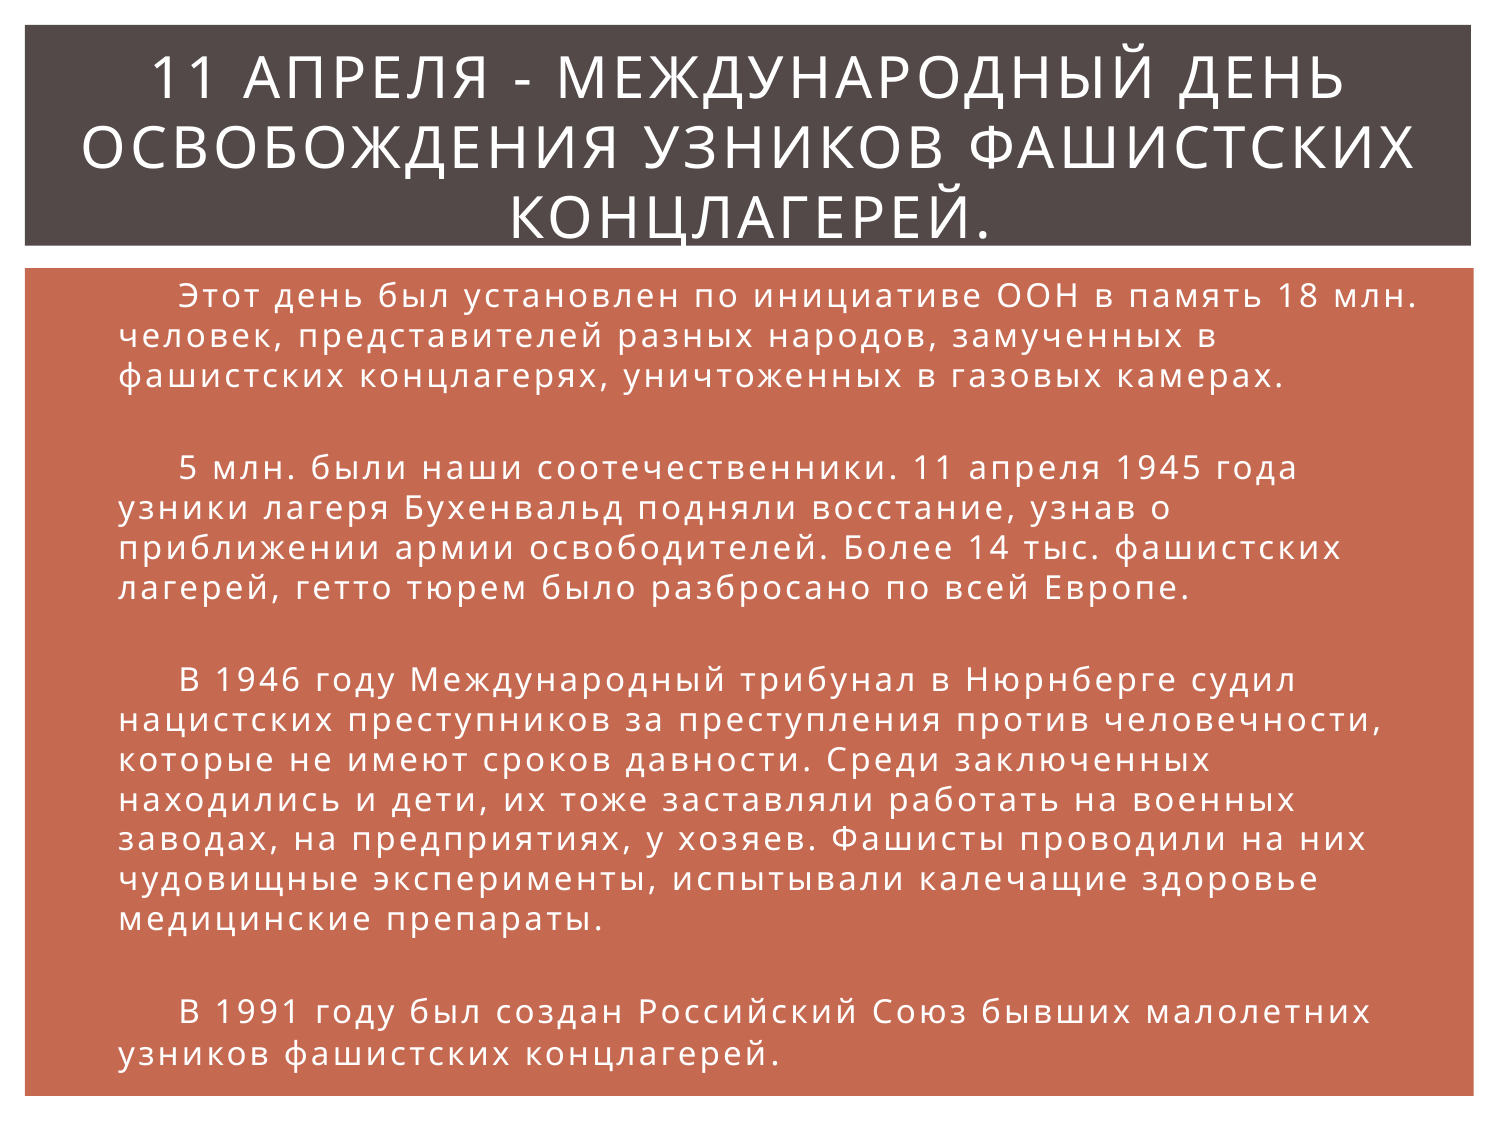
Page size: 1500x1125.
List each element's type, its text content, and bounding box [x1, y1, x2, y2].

title 11 апреля - международный день Освобождения узников фашистских концлагерей. [62, 58, 1438, 232]
list Этот день был установлен по инициативе ООН в память 18 млн. человек, представителей разных народов, замученных в фашистских концлагерях, уничтоженных в газовых камерах. 5 млн. были наши соотечественники. 11 апреля 1945 года узники лагеря Бухенвальд подняли восстание, узнав о приближении армии освободителей. Более 14 тыс. фашистских лагерей, гетто тюрем было разбросано по всей Европе. В 1946 году Международный трибунал в Нюрнберге судил нацистских преступников за преступления против человечности, которые не имеют сроков давности. Среди заключенных находились и дети, их тоже заставляли работать на военных заводах, на предприятиях, у хозяев. Фашисты проводили на них чудовищные эксперименты, испытывали калечащие здоровье медицинские препараты. В 1991 году был создан Российский Союз бывших малолетних узников фашистских концлагерей. [62, 267, 1442, 1083]
